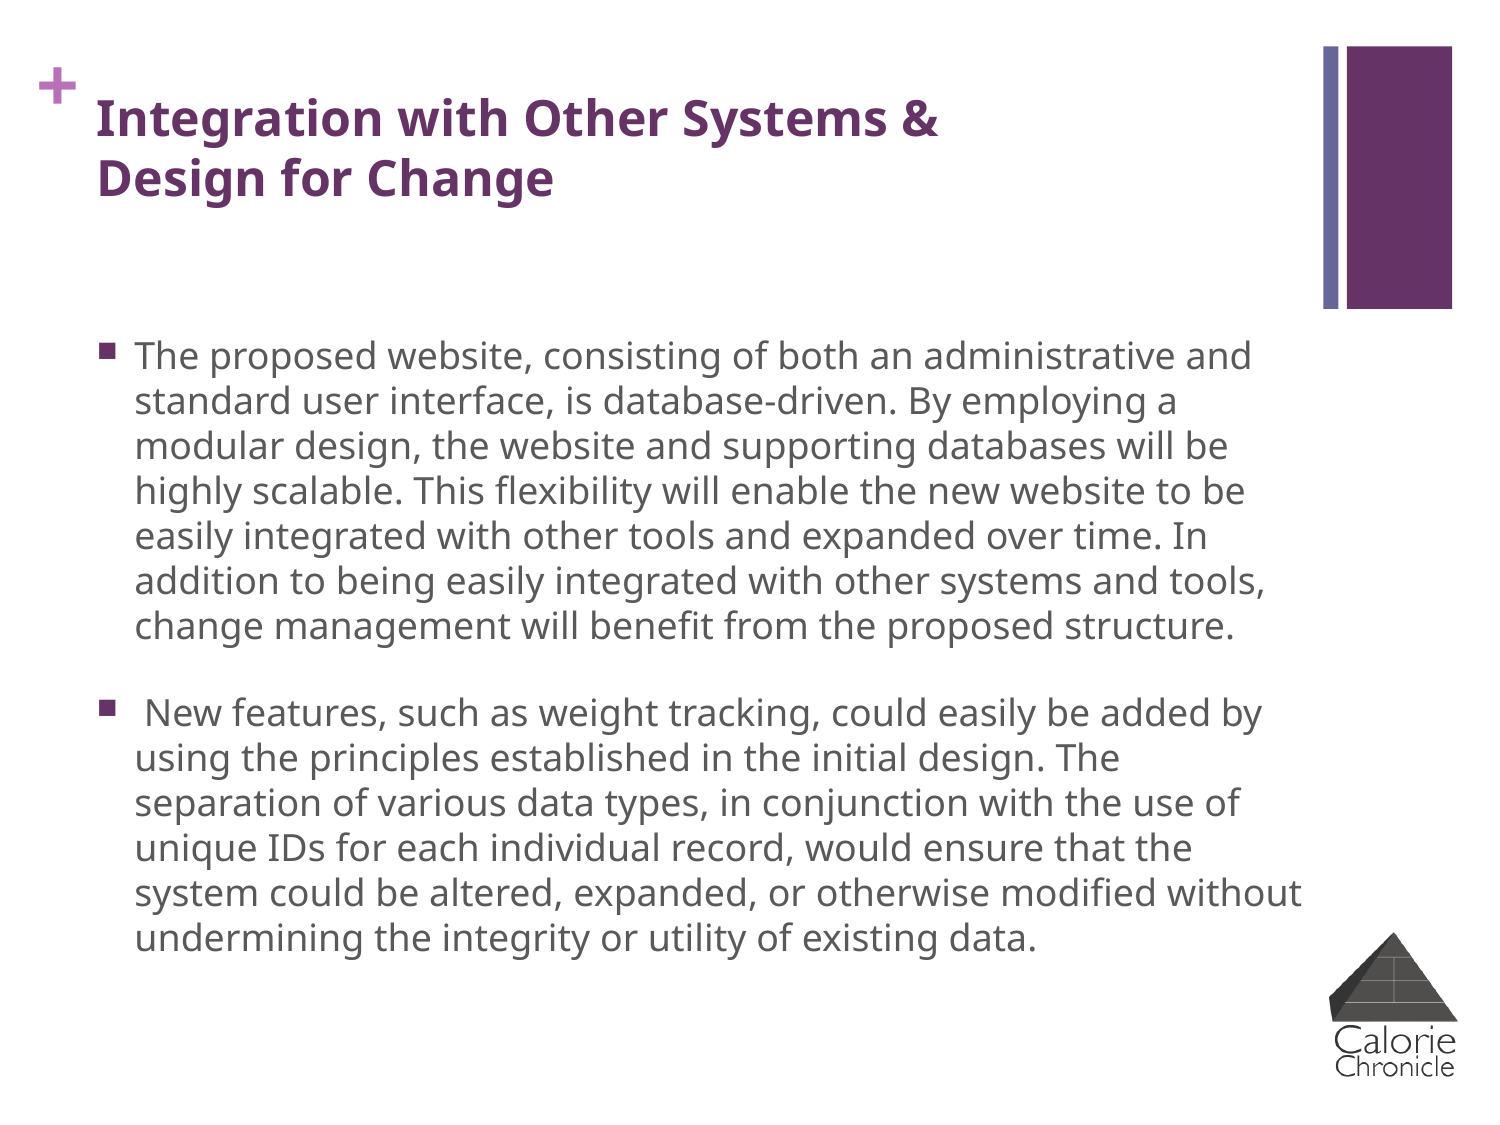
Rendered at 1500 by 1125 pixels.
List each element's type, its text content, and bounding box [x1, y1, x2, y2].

list The proposed website, consisting of both an administrative and standard user interface, is database-driven. By employing a modular design, the website and supporting databases will be highly scalable. This flexibility will enable the new website to be easily integrated with other tools and expanded over time. In addition to being easily integrated with other systems and tools, change management will benefit from the proposed structure. New features, such as weight tracking, could easily be added by using the principles established in the initial design. The separation of various data types, in conjunction with the use of unique IDs for each individual record, would ensure that the system could be altered, expanded, or otherwise modified without undermining the integrity or utility of existing data. [81, 324, 1322, 1005]
title Integration with Other Systems & Design for Change [81, 79, 1322, 263]
picture [1324, 930, 1460, 1080]
